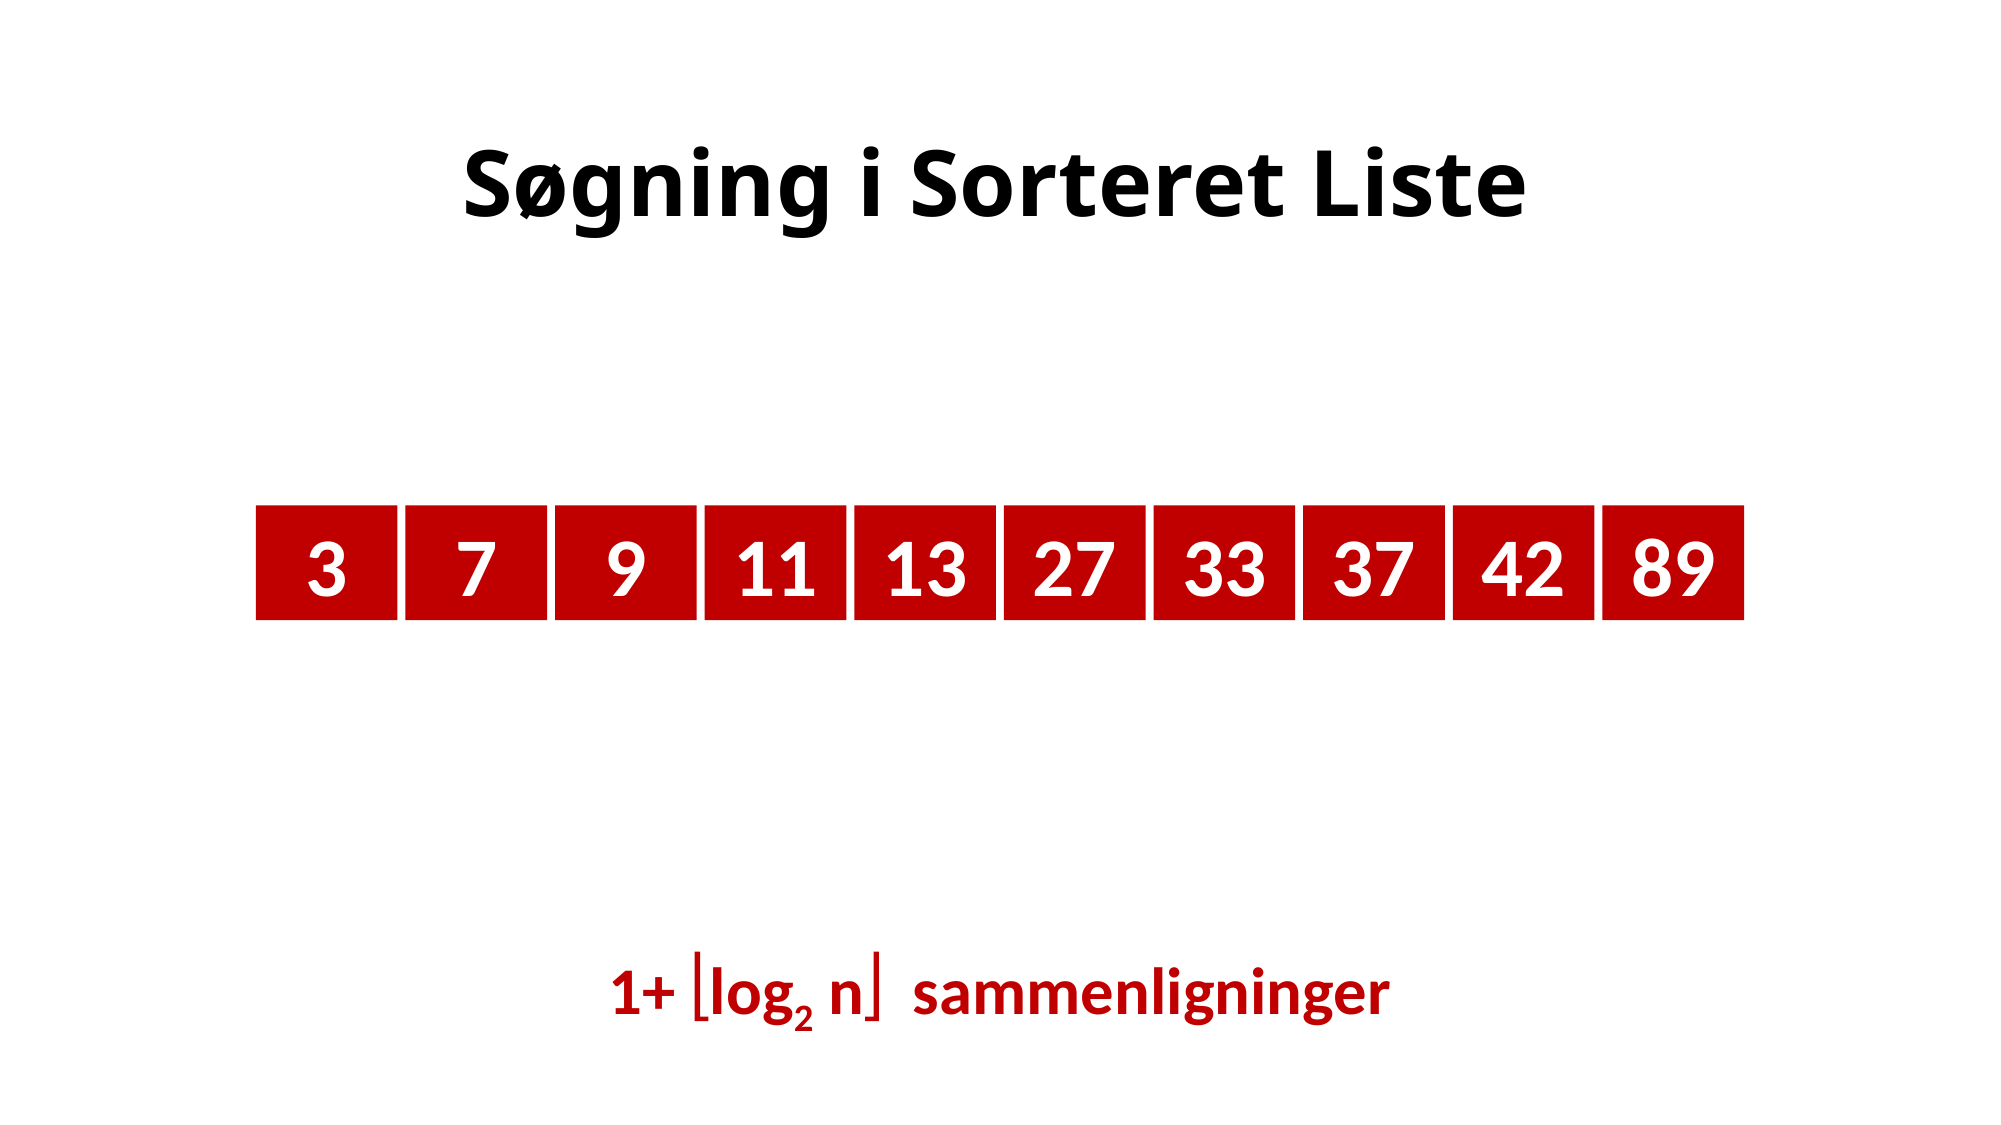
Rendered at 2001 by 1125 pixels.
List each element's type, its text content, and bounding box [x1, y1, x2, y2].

text_box 33 [1153, 505, 1296, 621]
text_box 11 [704, 505, 847, 621]
title Søgning i Sorteret Liste [321, 92, 1672, 281]
text_box 7 [405, 505, 548, 621]
text_box 9 [555, 505, 697, 621]
text_box 37 [1303, 505, 1445, 621]
text_box 89 [1602, 505, 1745, 621]
text_box 1+ log2 n sammenligninger [255, 940, 1745, 1047]
text_box 3 [255, 505, 398, 621]
text_box 27 [1003, 505, 1146, 621]
text_box 13 [854, 505, 996, 621]
text_box 42 [1452, 505, 1595, 621]
